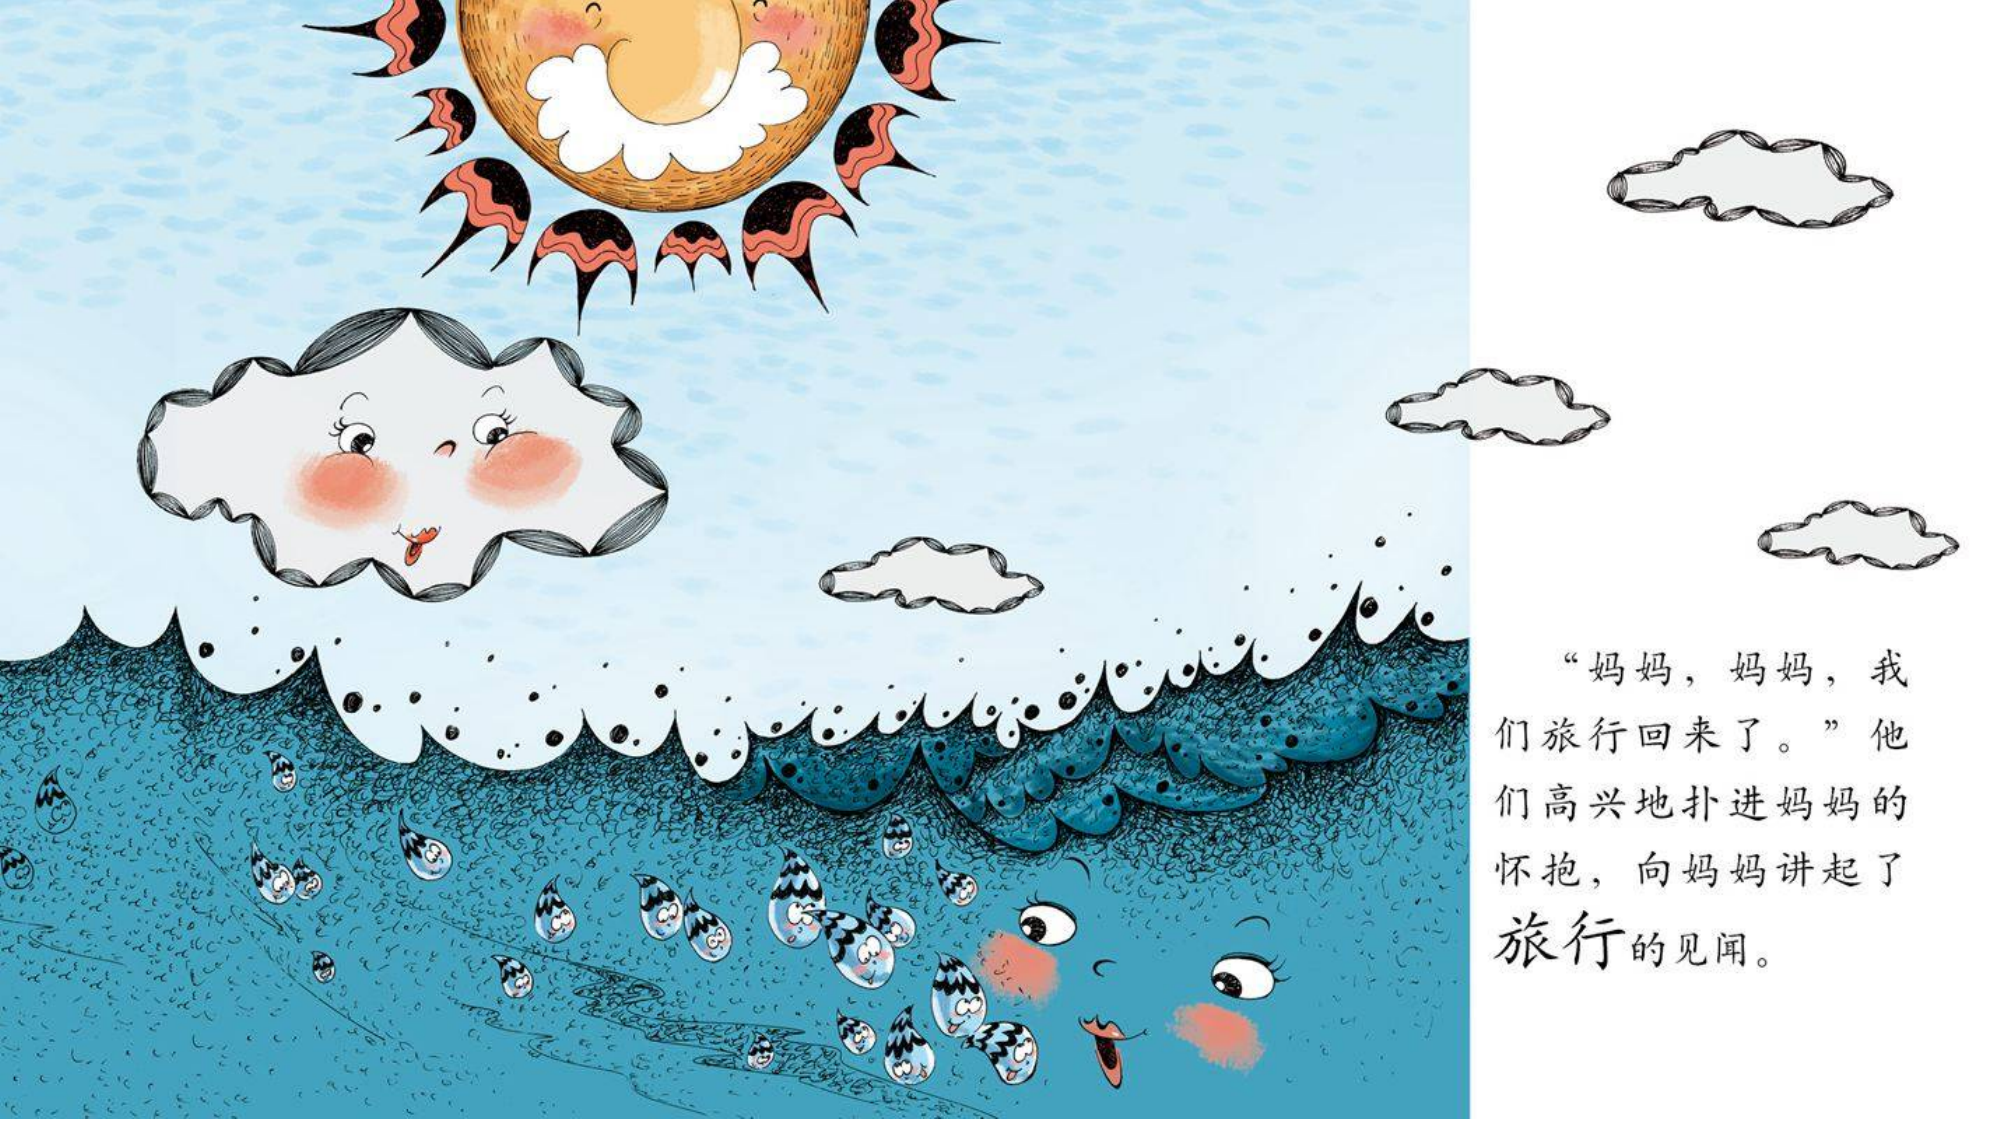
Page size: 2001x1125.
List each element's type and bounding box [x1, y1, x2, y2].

list [0, 0, 2000, 1119]
